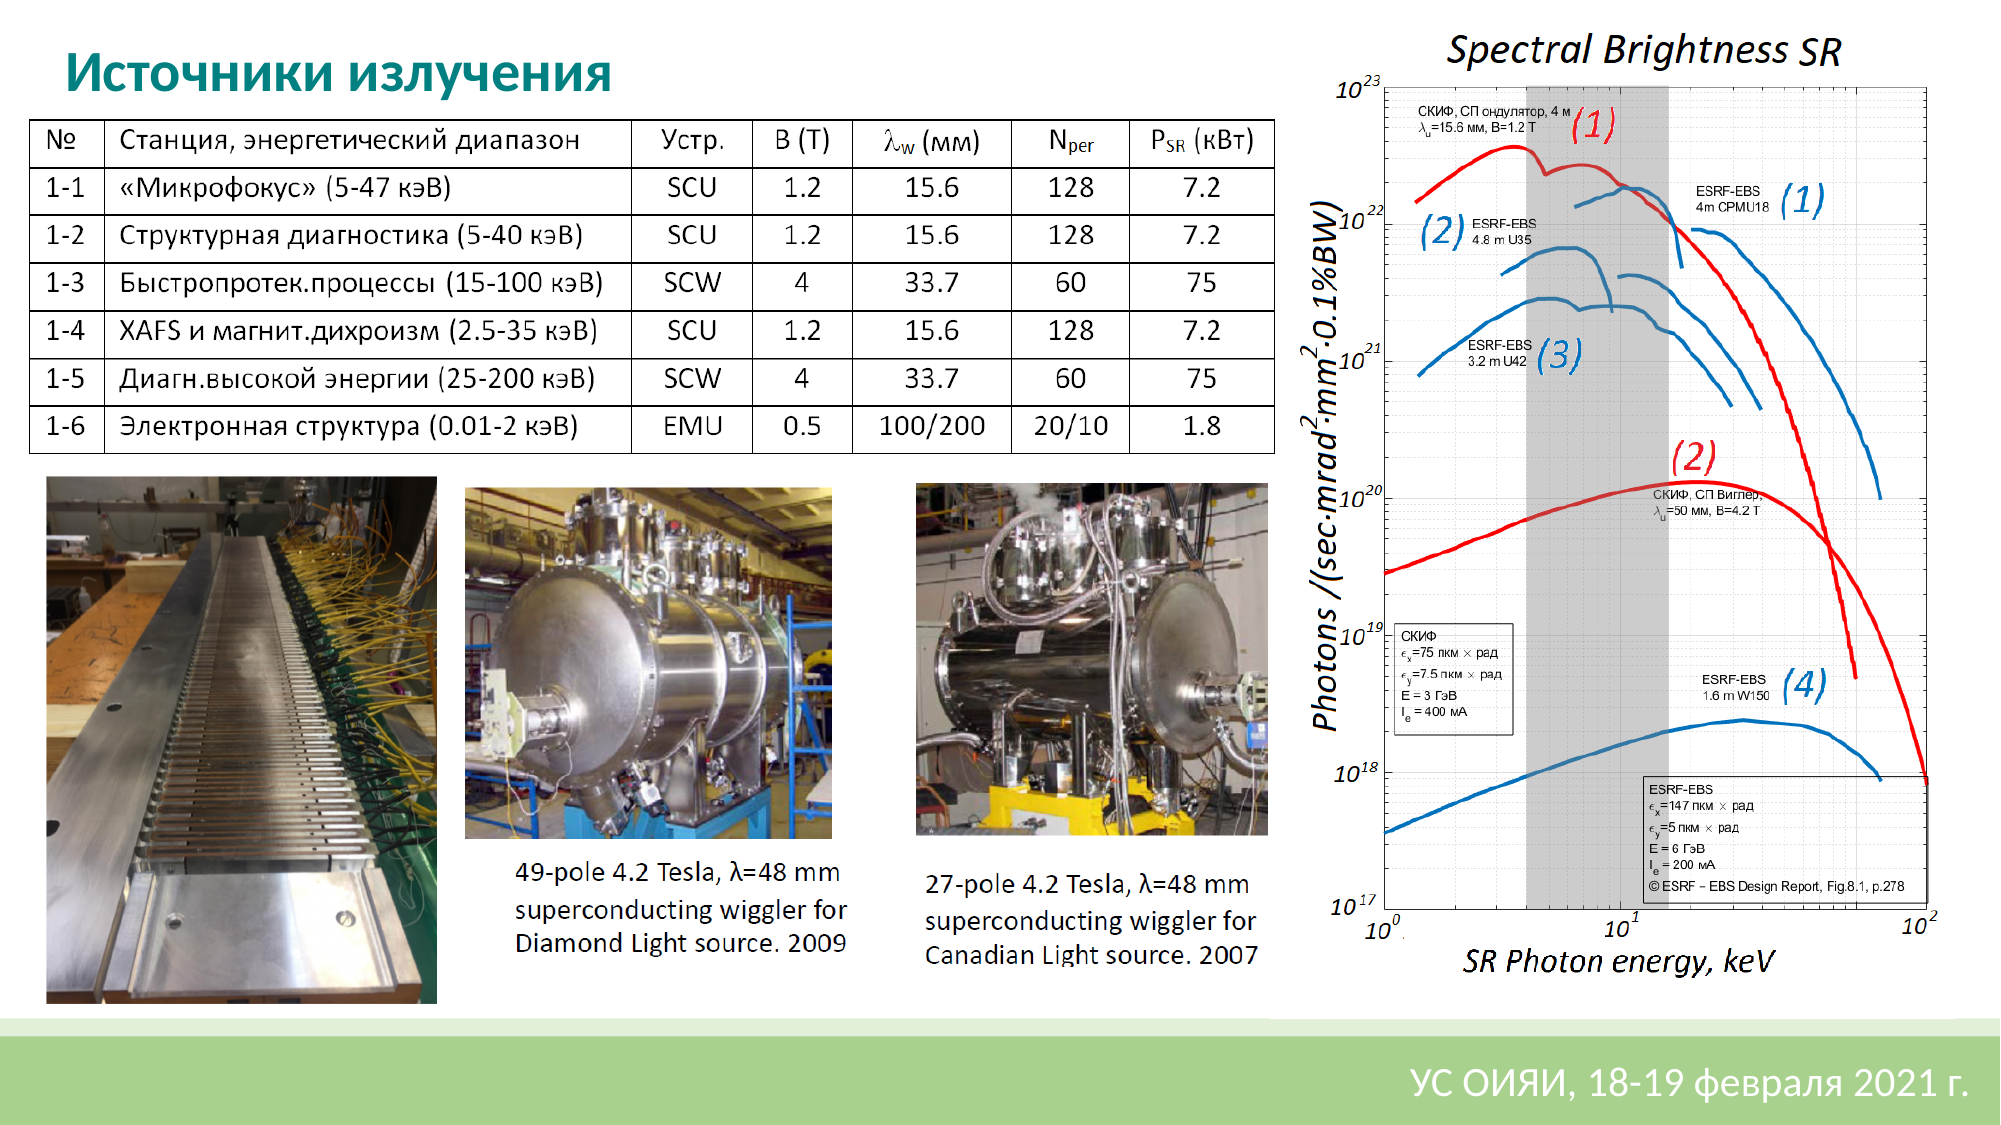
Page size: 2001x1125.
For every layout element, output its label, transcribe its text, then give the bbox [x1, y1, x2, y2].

text_box [0, 1017, 2000, 1035]
text_box Источники излучения [50, 26, 630, 111]
text_box УС ОИЯИ, 18-19 февраля 2021 г. [1395, 1047, 1986, 1112]
picture [0, 10, 1956, 1019]
text_box [0, 1035, 2000, 1125]
